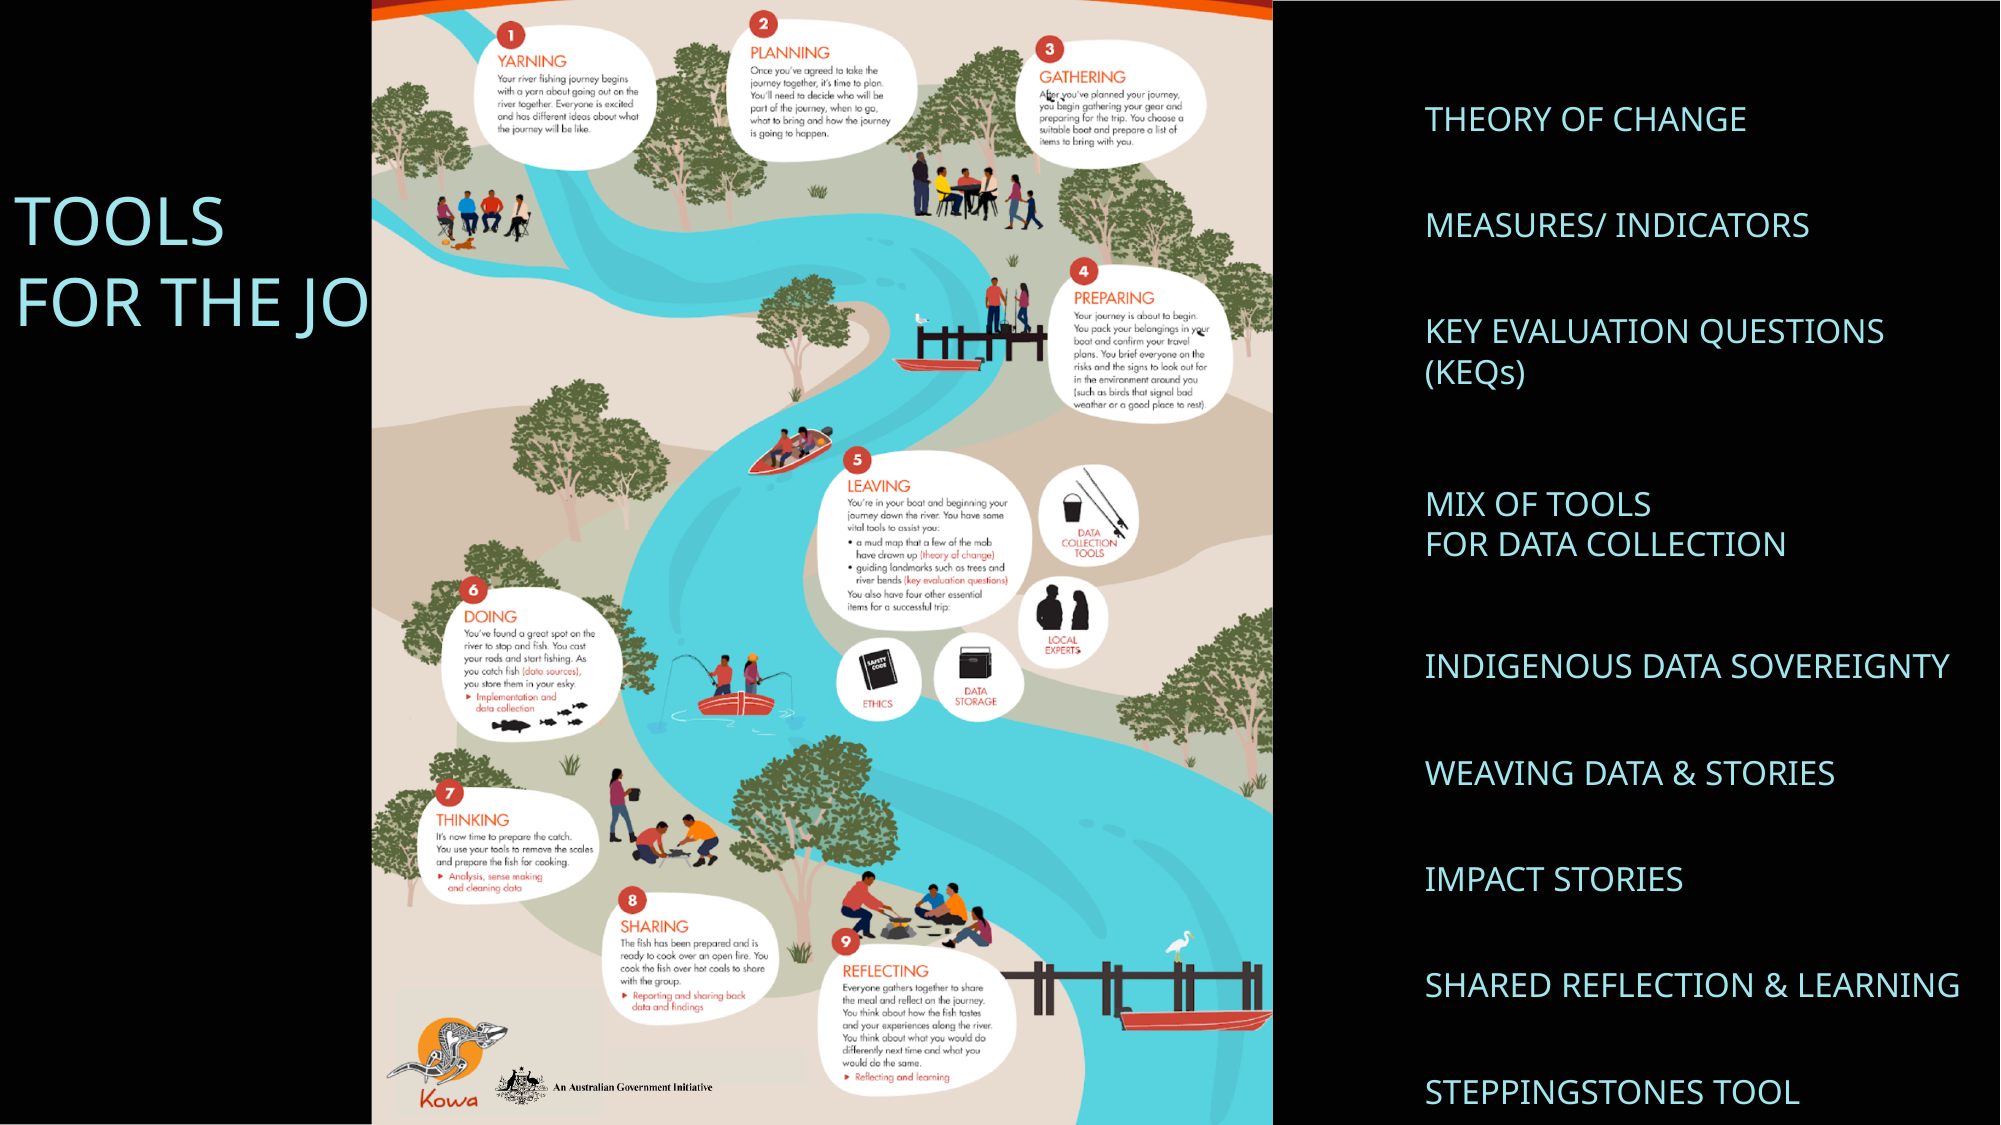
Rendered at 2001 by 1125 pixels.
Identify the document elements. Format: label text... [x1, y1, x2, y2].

picture [371, 0, 1273, 1125]
text_box THEORY OF CHANGE MEASURES/ INDICATORS KEY EVALUATION QUESTIONS (KEQs) MIX OF TOOLS FOR DATA COLLECTION INDIGENOUS DATA SOVEREIGNTY WEAVING DATA & STORIES IMPACT STORIES SHARED REFLECTION & LEARNING STEPPINGSTONES TOOL [1273, 0, 2000, 1125]
text_box TOOLS FOR THE JOURNEY [0, 0, 371, 1125]
